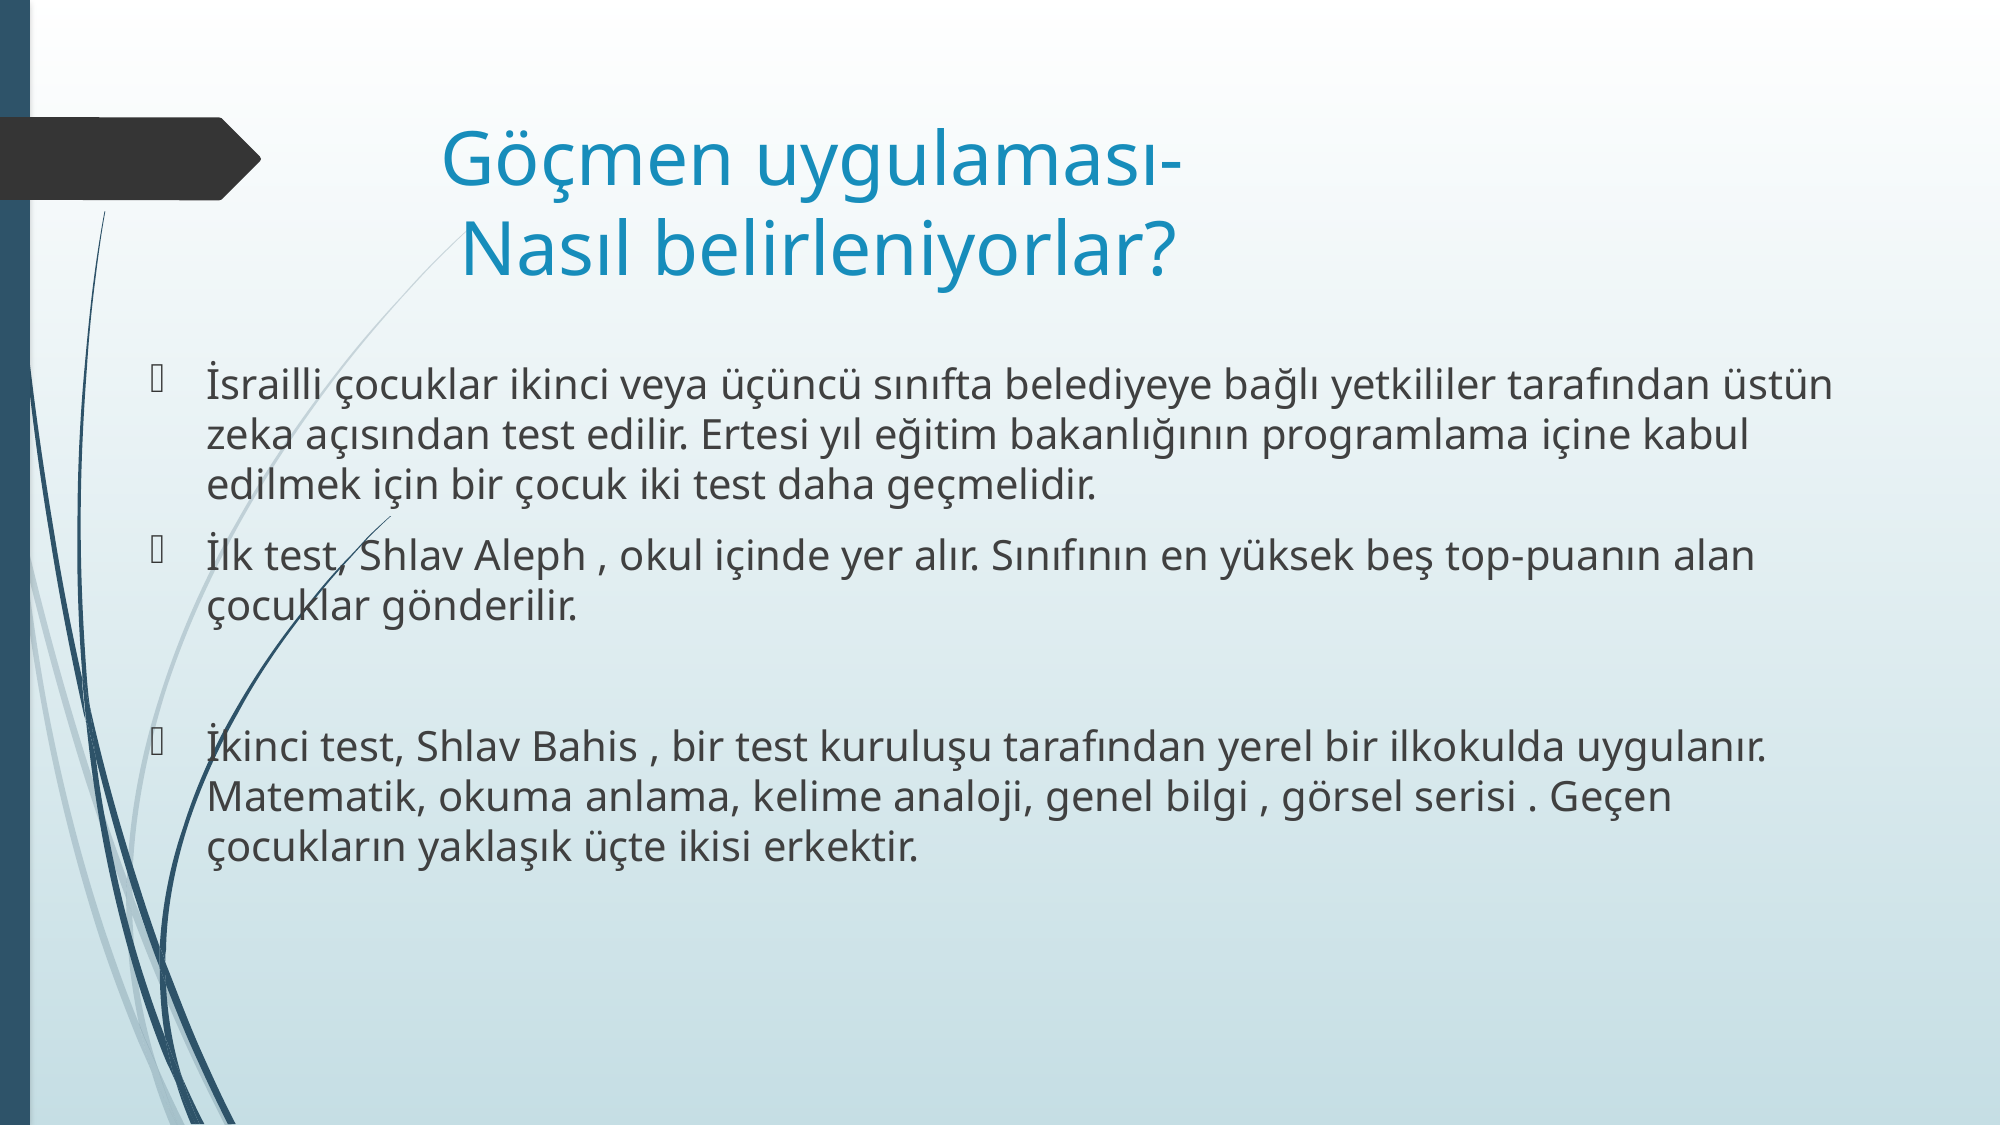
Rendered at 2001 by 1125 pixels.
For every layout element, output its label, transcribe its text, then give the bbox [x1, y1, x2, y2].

title Göçmen uygulaması- Nasıl belirleniyorlar? [425, 102, 1888, 313]
list İsrailli çocuklar ikinci veya üçüncü sınıfta belediyeye bağlı yetkililer tarafından üstün zeka açısından test edilir. Ertesi yıl eğitim bakanlığının programlama içine kabul edilmek için bir çocuk iki test daha geçmelidir. İlk test, Shlav Aleph , okul içinde yer alır. Sınıfının en yüksek beş top-puanın alan çocuklar gönderilir. İkinci test, Shlav Bahis , bir test kuruluşu tarafından yerel bir ilkokulda uygulanır. Matematik, okuma anlama, kelime analoji, genel bilgi , görsel serisi . Geçen çocukların yaklaşık üçte ikisi erkektir. [135, 350, 1888, 1125]
